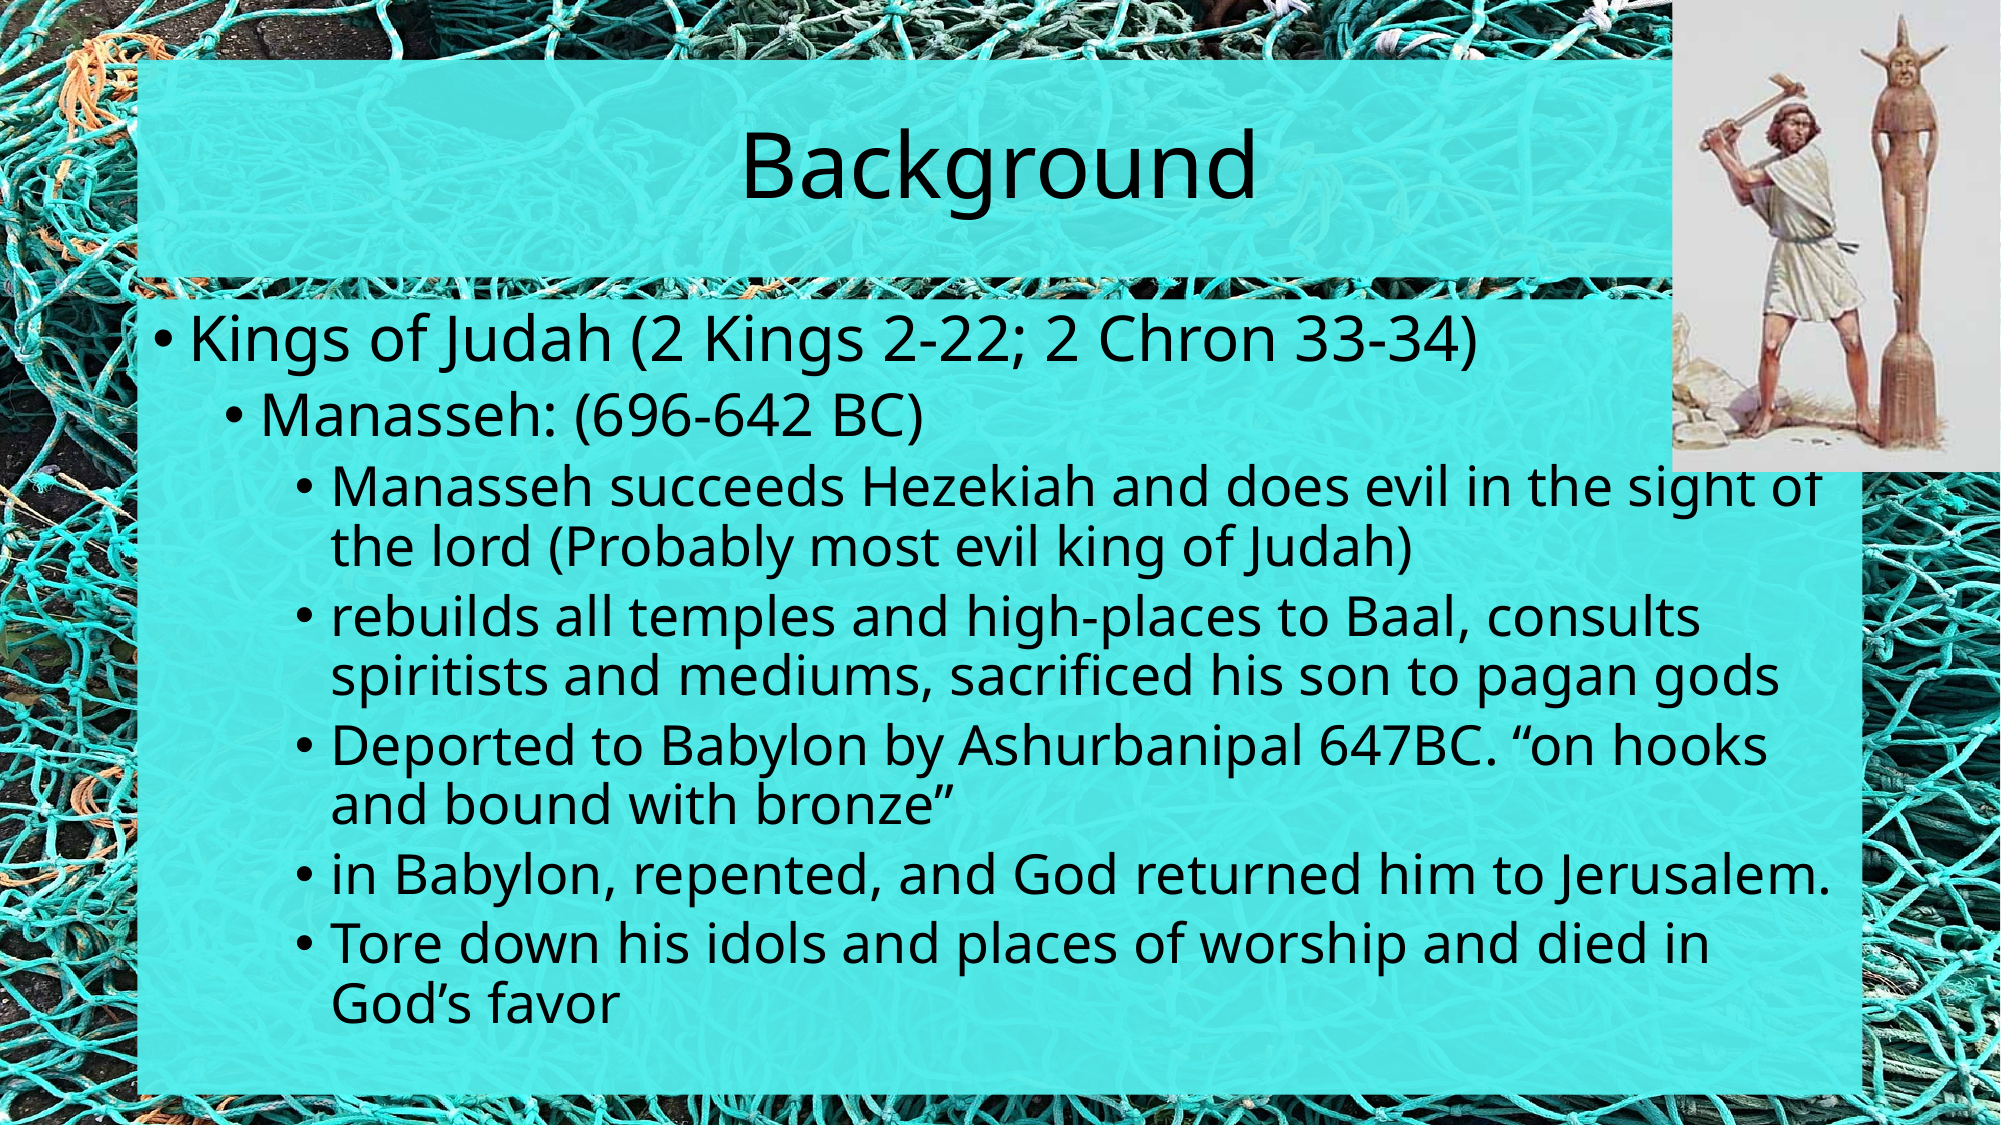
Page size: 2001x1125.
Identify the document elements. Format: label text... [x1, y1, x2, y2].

list Kings of Judah (2 Kings 2-22; 2 Chron 33-34) Manasseh: (696-642 BC) Manasseh succeeds Hezekiah and does evil in the sight of the lord (Probably most evil king of Judah) rebuilds all temples and high-places to Baal, consults spiritists and mediums, sacrificed his son to pagan gods Deported to Babylon by Ashurbanipal 647BC. “on hooks and bound with bronze” in Babylon, repented, and God returned him to Jerusalem. Tore down his idols and places of worship and died in God’s favor [137, 299, 1863, 1095]
picture [0, 0, 2001, 1125]
title Background [137, 59, 1672, 278]
